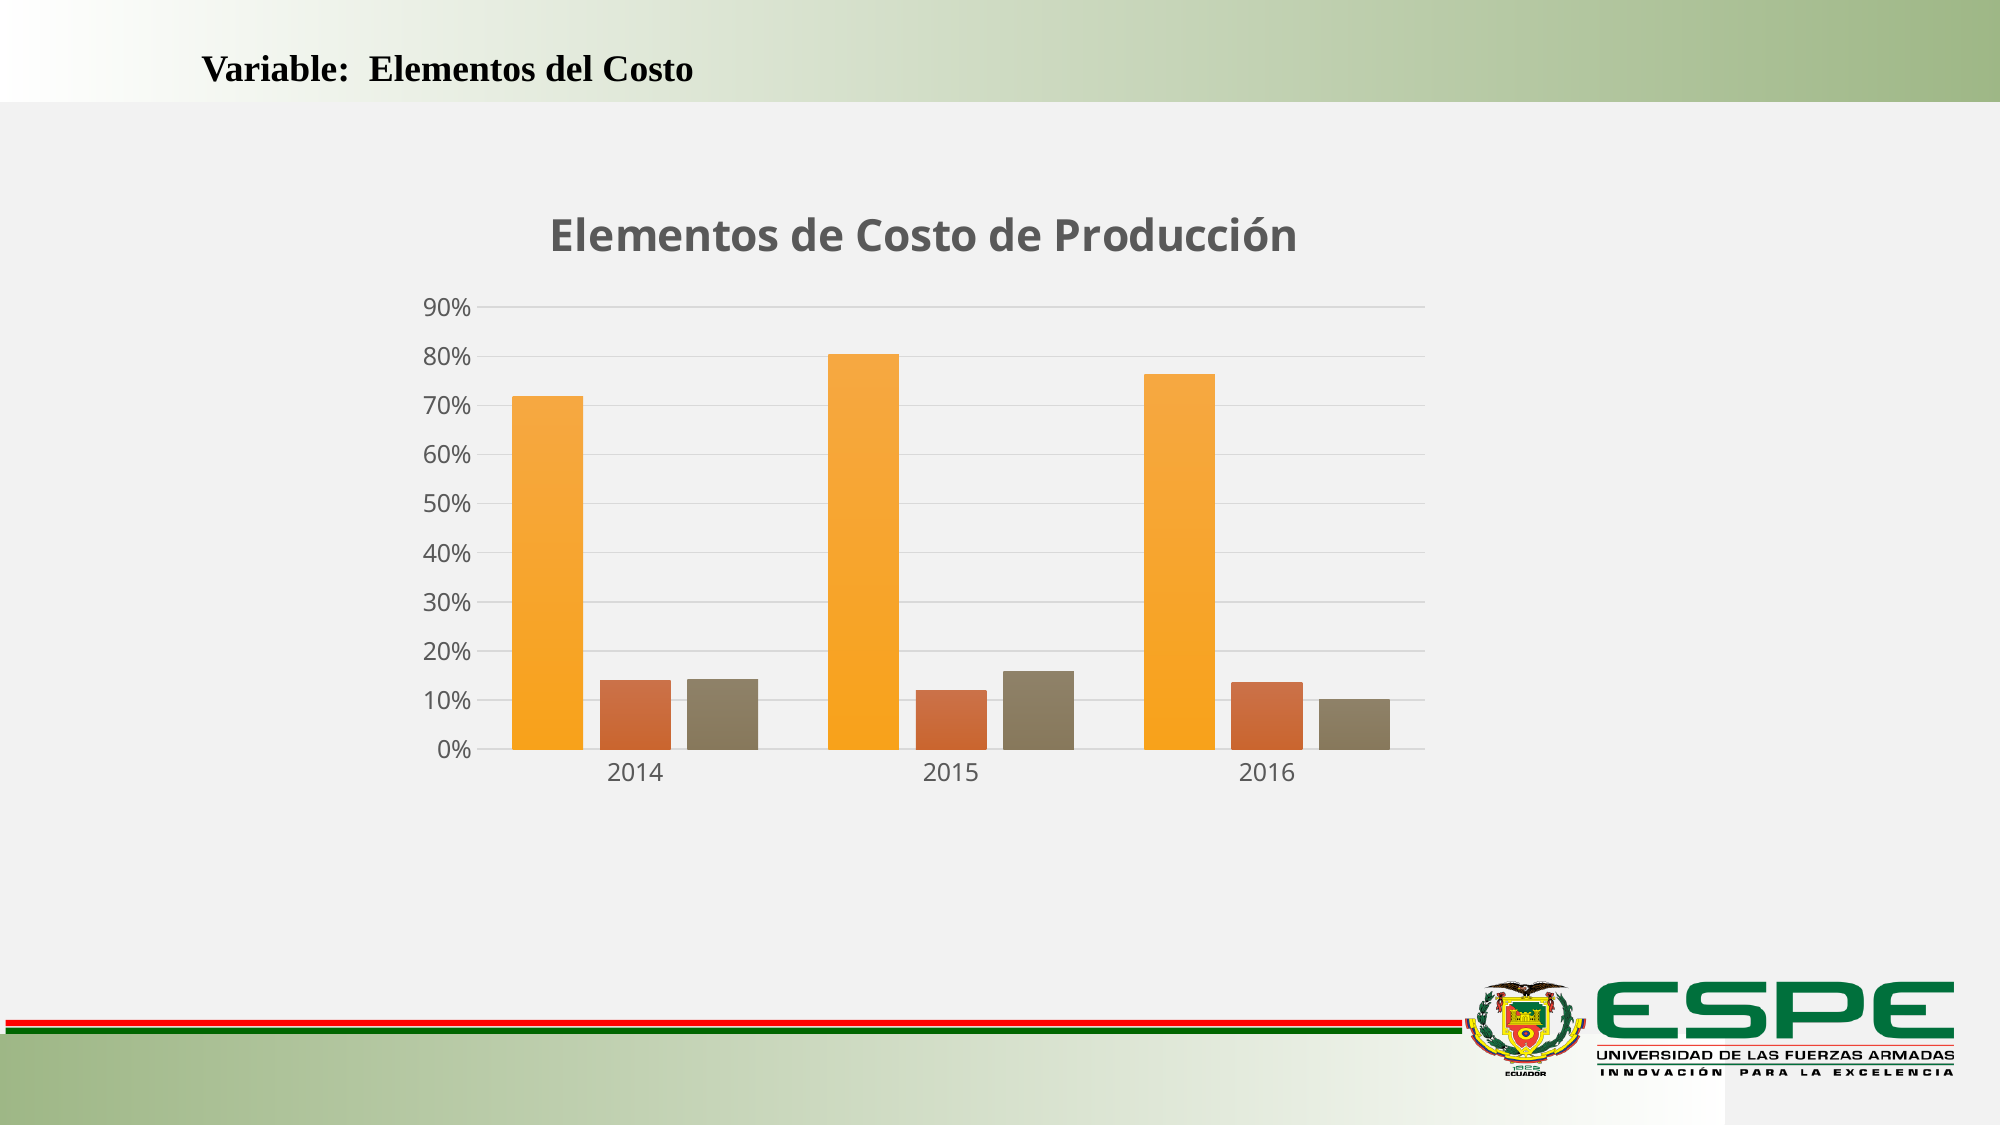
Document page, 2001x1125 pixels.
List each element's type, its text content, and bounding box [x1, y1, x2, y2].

picture [1465, 981, 1954, 1076]
text_box Variable: Elementos del Costo [97, 36, 798, 142]
chart [402, 170, 1446, 803]
